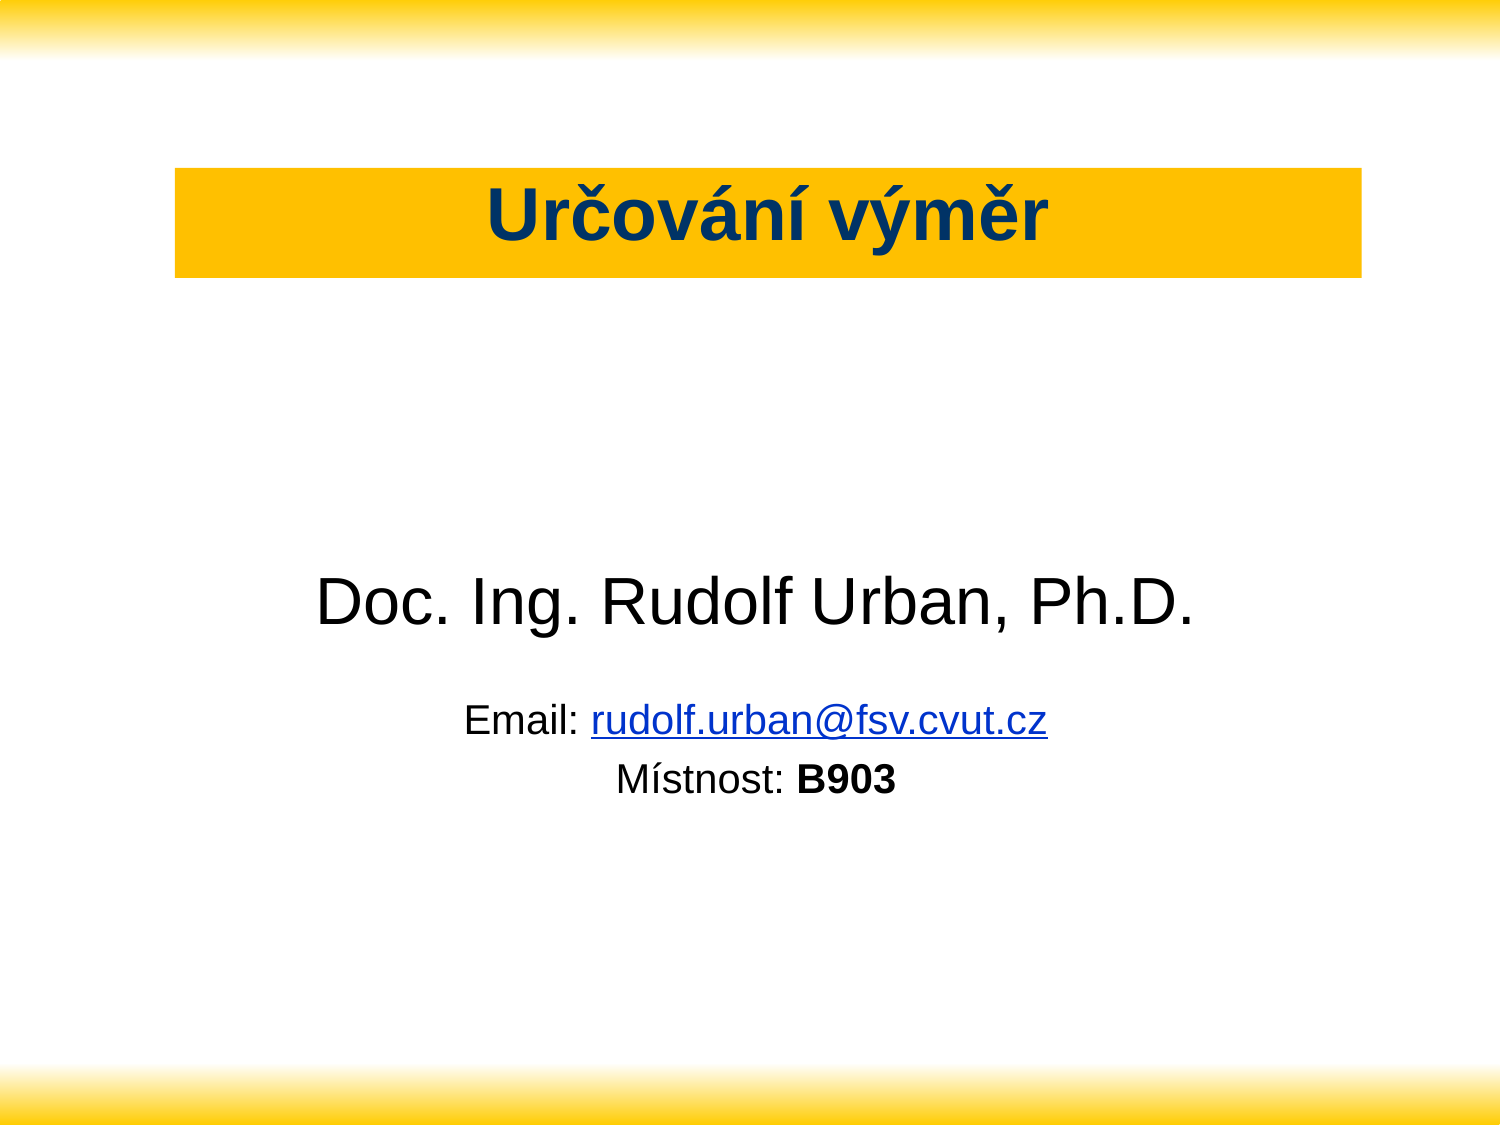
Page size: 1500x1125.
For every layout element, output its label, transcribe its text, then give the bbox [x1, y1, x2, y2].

list Doc. Ing. Rudolf Urban, Ph.D. Email: rudolf.urban@fsv.cvut.cz Místnost: B903 [118, 364, 1394, 1083]
title Určování výměr [174, 167, 1362, 278]
